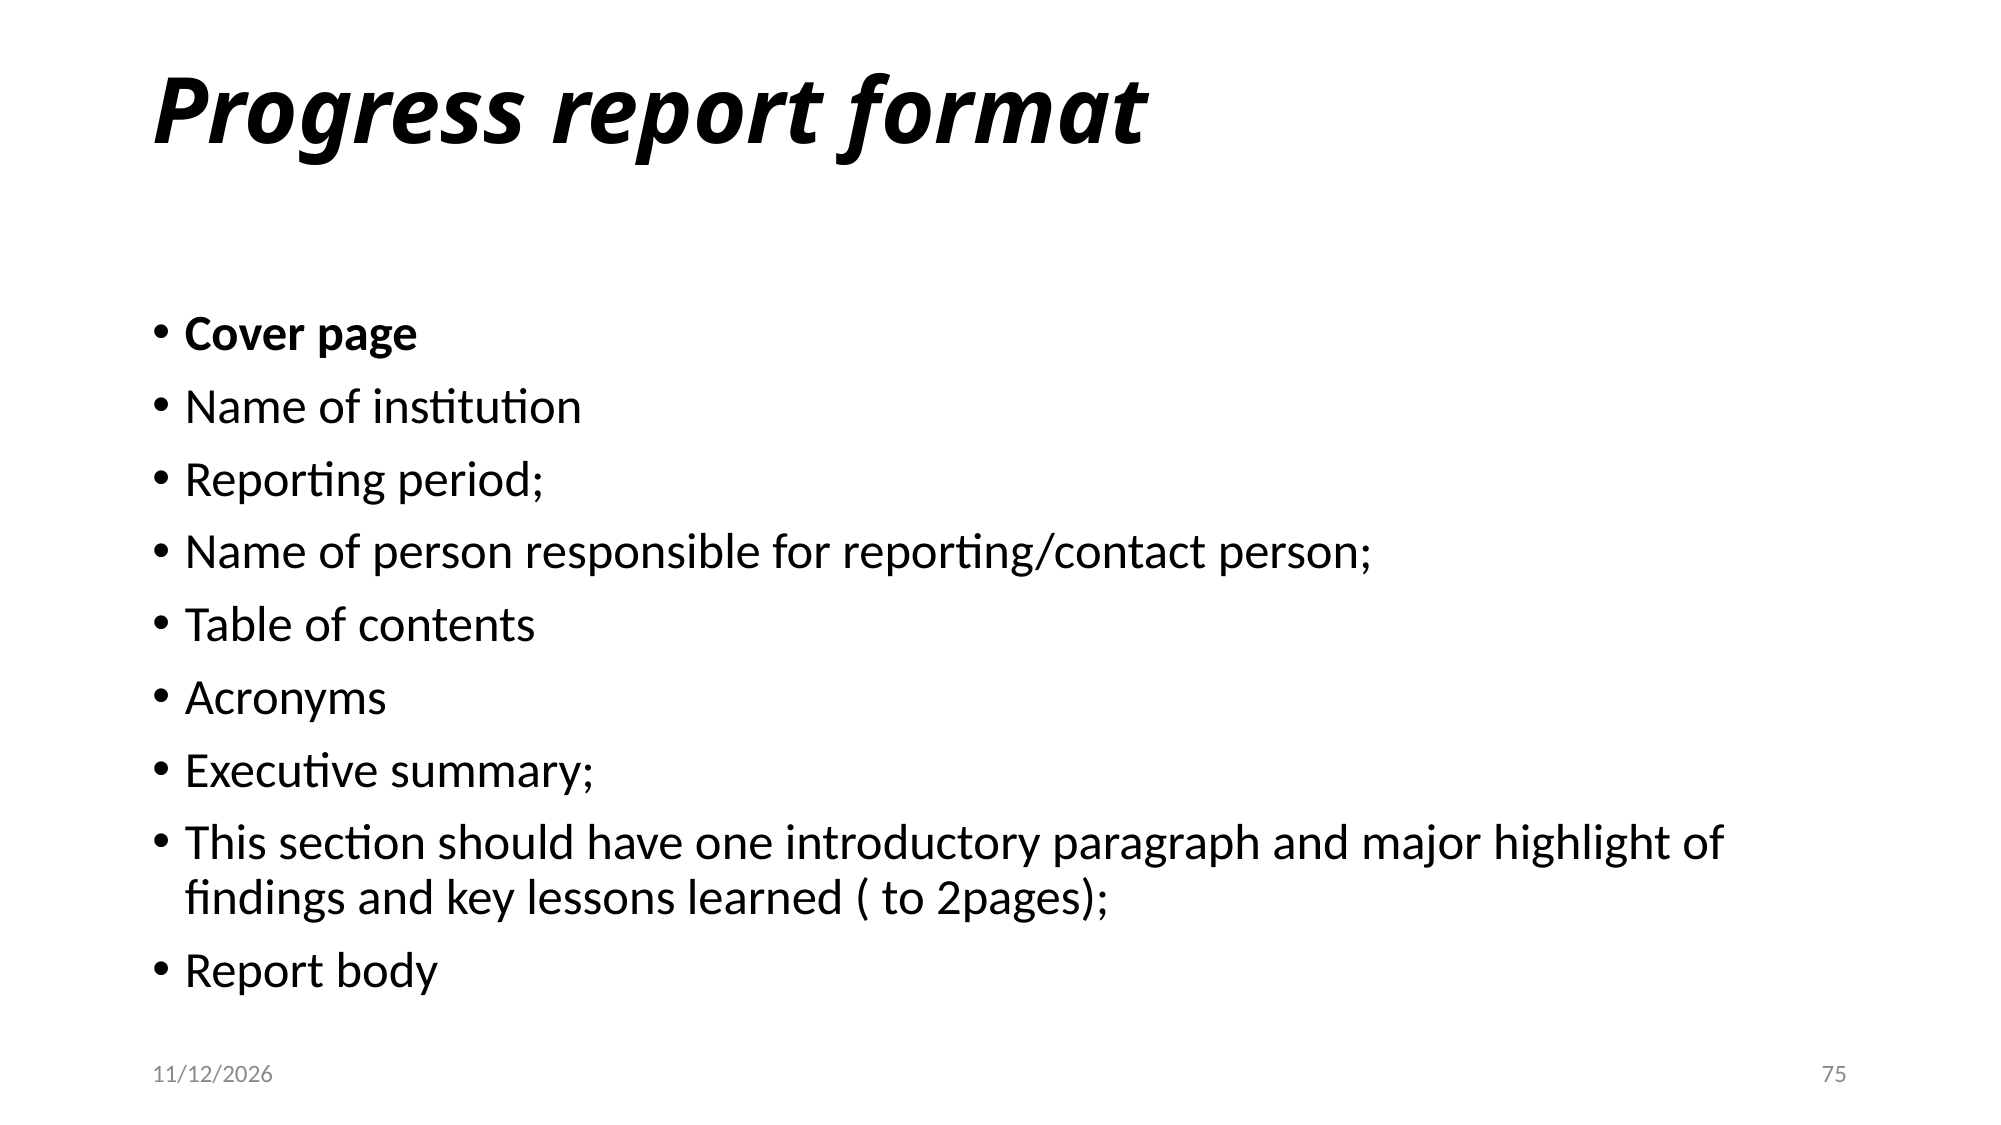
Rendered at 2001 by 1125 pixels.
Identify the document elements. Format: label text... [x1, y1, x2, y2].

text_box 02/08/2023 [137, 1042, 587, 1103]
text_box Progress report format [137, 59, 1862, 277]
text_box 75 [1412, 1042, 1862, 1103]
text_box Cover page Name of institution Reporting period; Name of person responsible for reporting/contact person; Table of contents Acronyms Executive summary; This section should have one introductory paragraph and major highlight of findings and key lessons learned ( to 2pages); Report body [137, 299, 1862, 1013]
